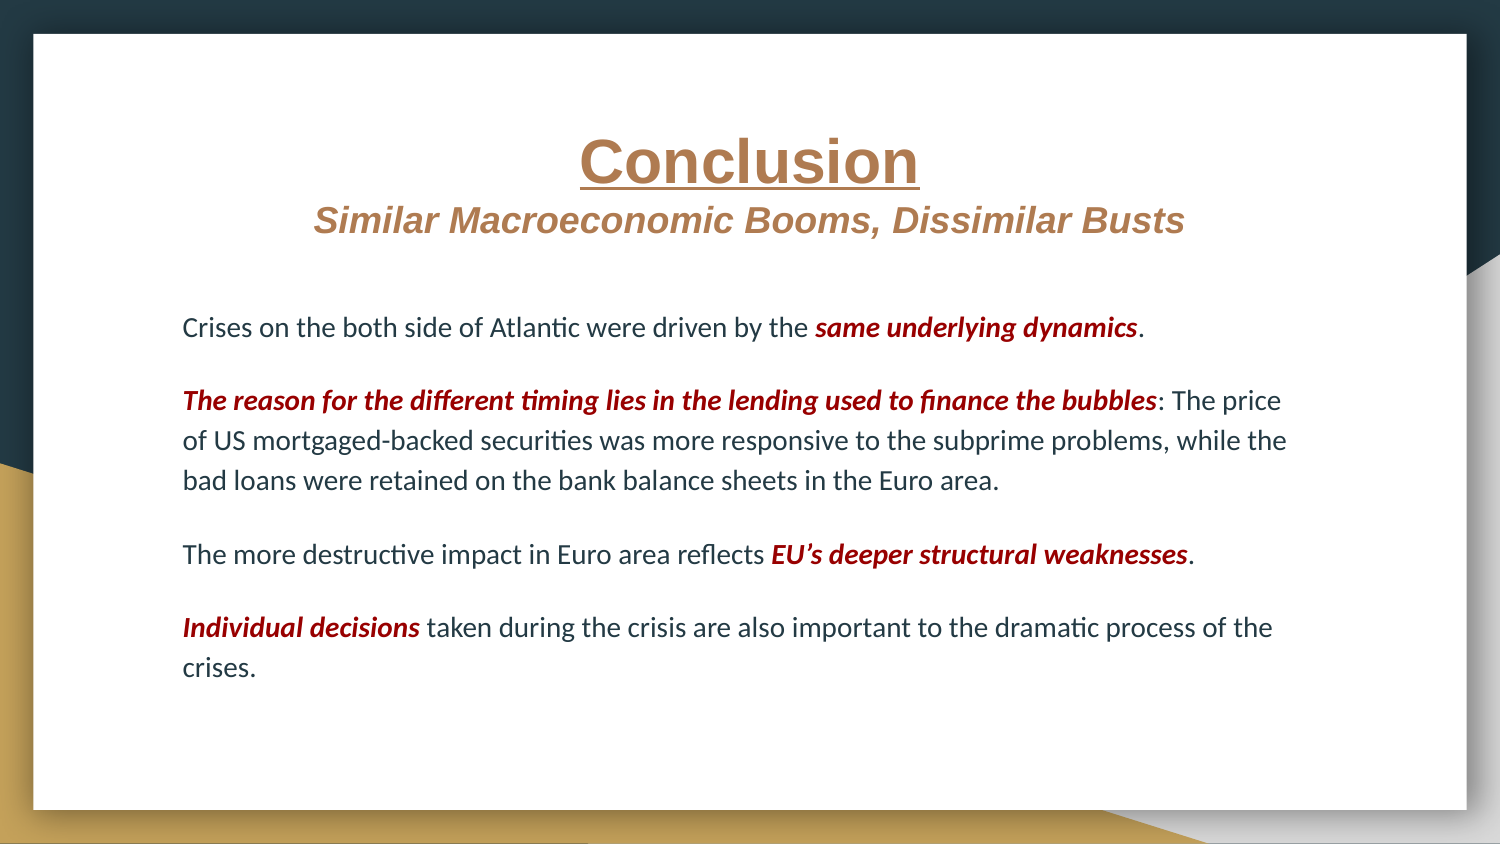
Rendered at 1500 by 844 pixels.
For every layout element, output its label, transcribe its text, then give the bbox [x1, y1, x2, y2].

title Conclusion Similar Macroeconomic Booms, Dissimilar Busts [134, 105, 1366, 263]
list Crises on the both side of Atlantic were driven by the same underlying dynamics. The reason for the different timing lies in the lending used to finance the bubbles: The price of US mortgaged-backed securities was more responsive to the subprime problems, while the bad loans were retained on the bank balance sheets in the Euro area. The more destructive impact in Euro area reflects EU’s deeper structural weaknesses. Individual decisions taken during the crisis are also important to the dramatic process of the crises. [92, 287, 1324, 690]
